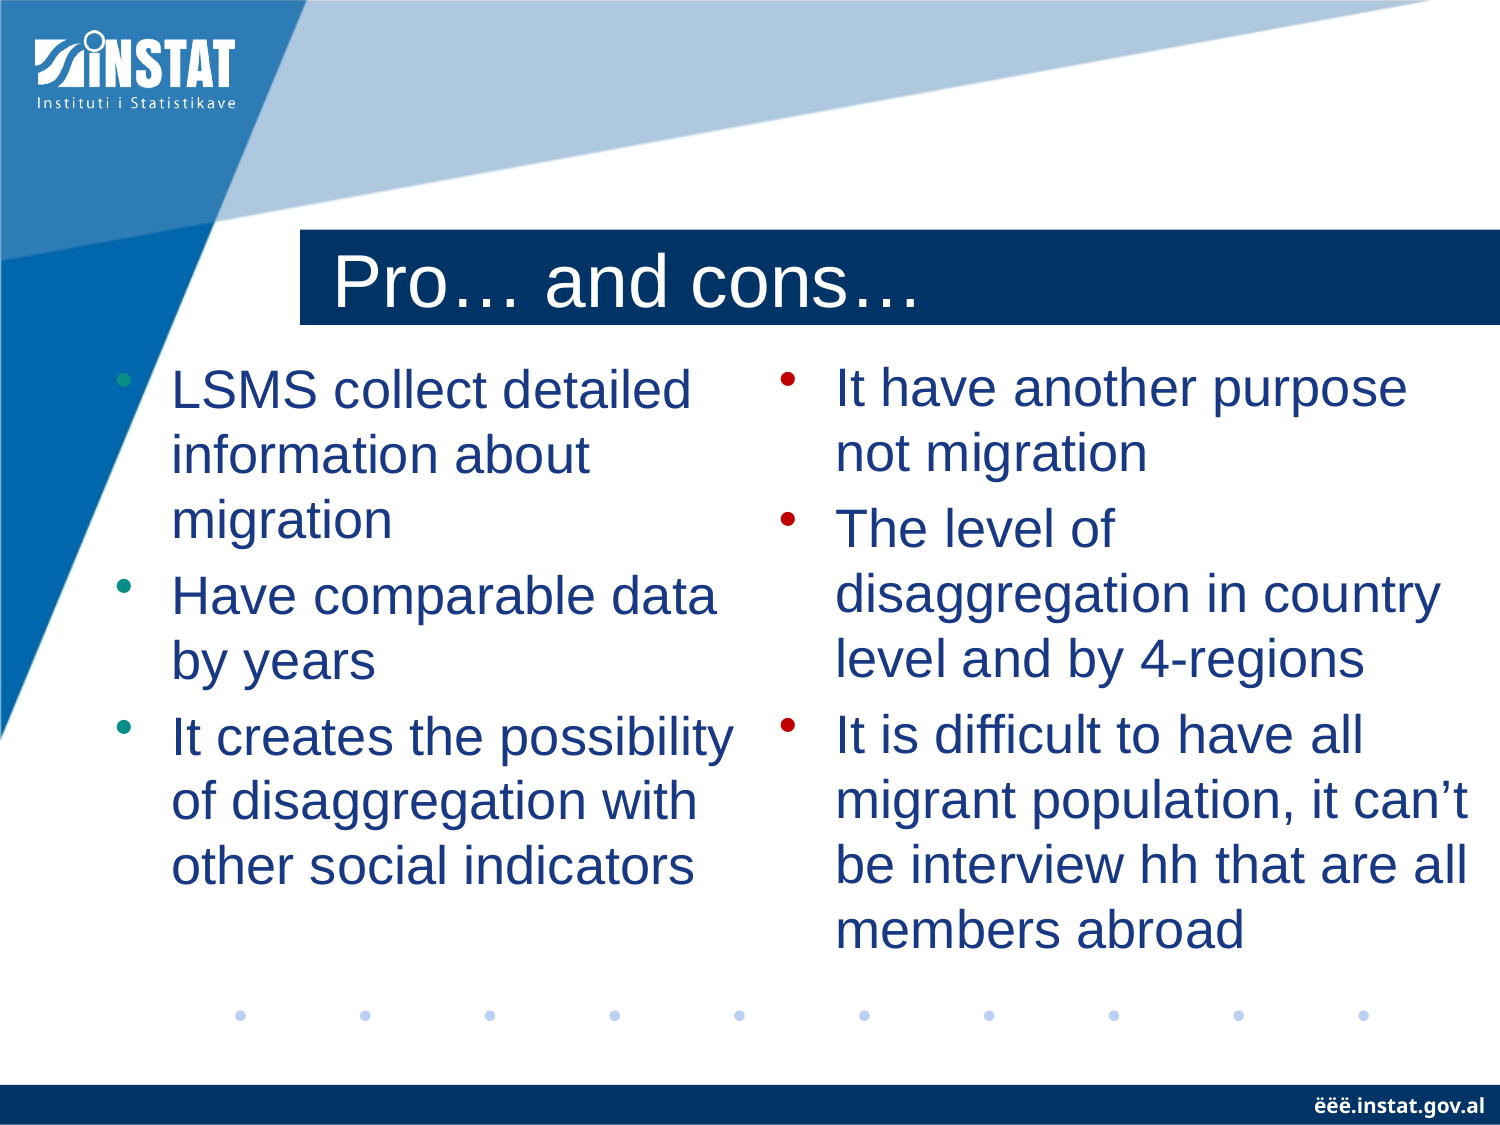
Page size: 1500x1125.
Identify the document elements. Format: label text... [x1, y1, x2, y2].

list LSMS collect detailed information about migration Have comparable data by years It creates the possibility of disaggregation with other social indicators [99, 346, 762, 1010]
picture [0, 0, 1500, 842]
list It have another purpose not migration The level of disaggregation in country level and by 4-regions It is difficult to have all migrant population, it can’t be interview hh that are all members abroad [763, 345, 1500, 1008]
title Pro… and cons… [299, 229, 1500, 326]
